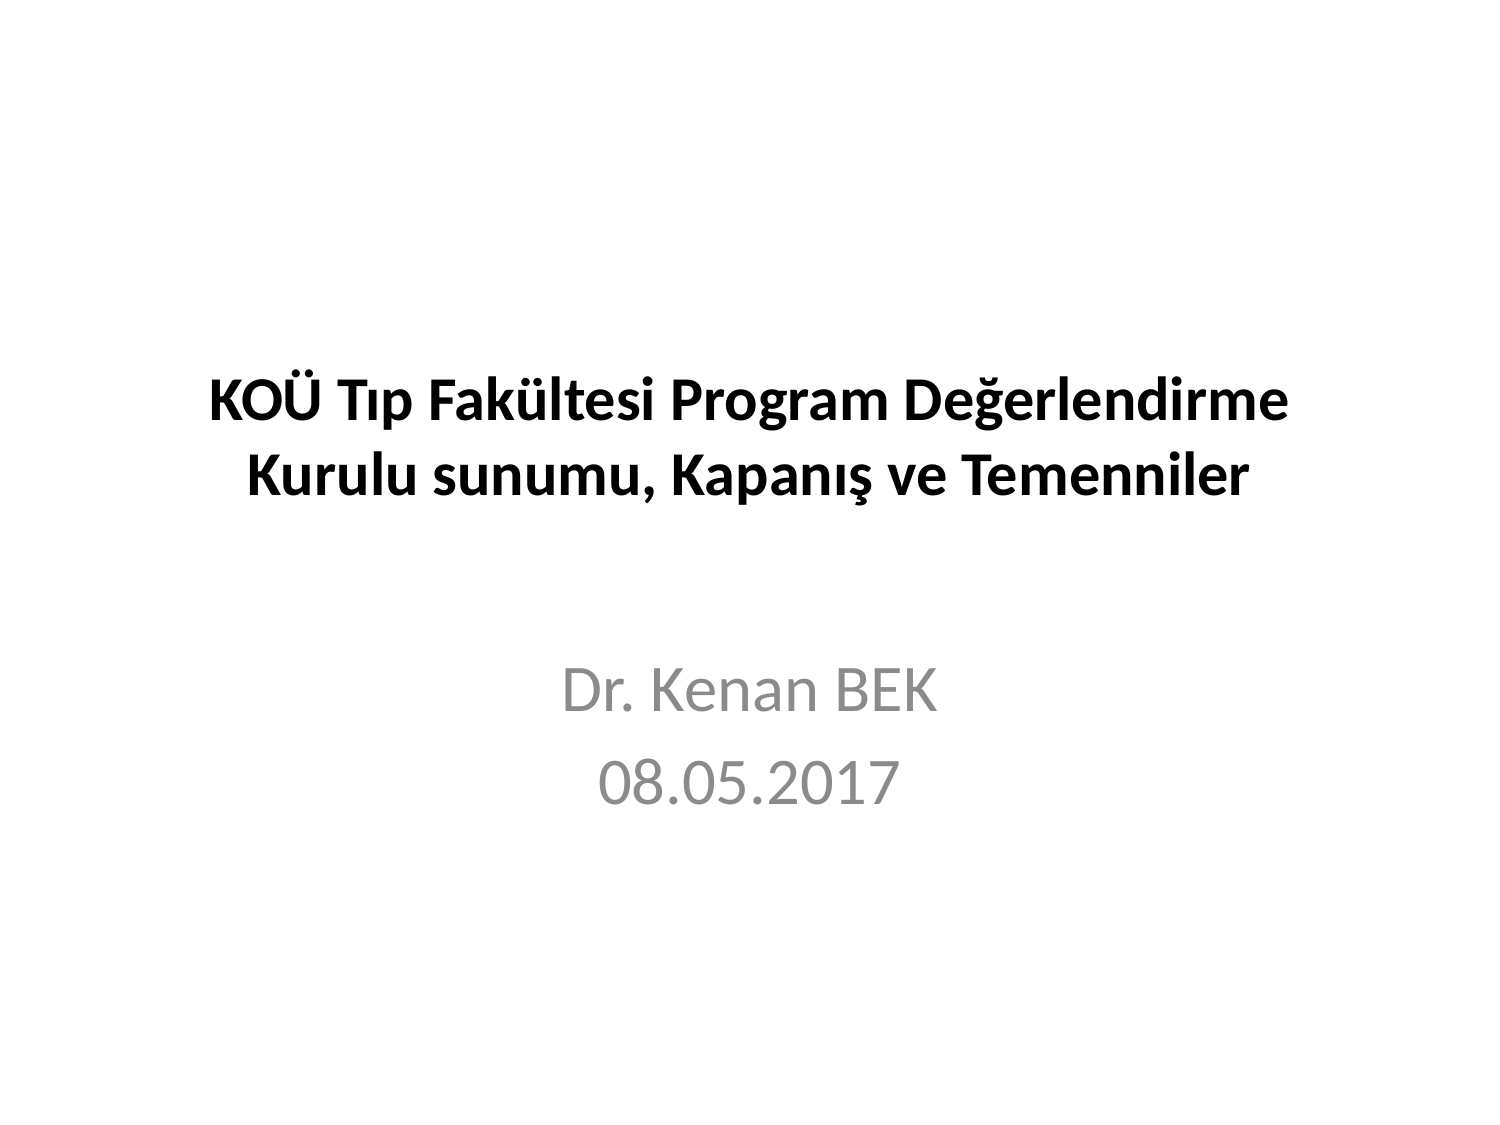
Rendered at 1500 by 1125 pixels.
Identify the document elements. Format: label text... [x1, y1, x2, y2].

subtitle Dr. Kenan BEK 08.05.2017 [225, 637, 1275, 925]
title KOÜ Tıp Fakültesi Program Değerlendirme Kurulu sunumu, Kapanış ve Temenniler [112, 349, 1388, 591]
